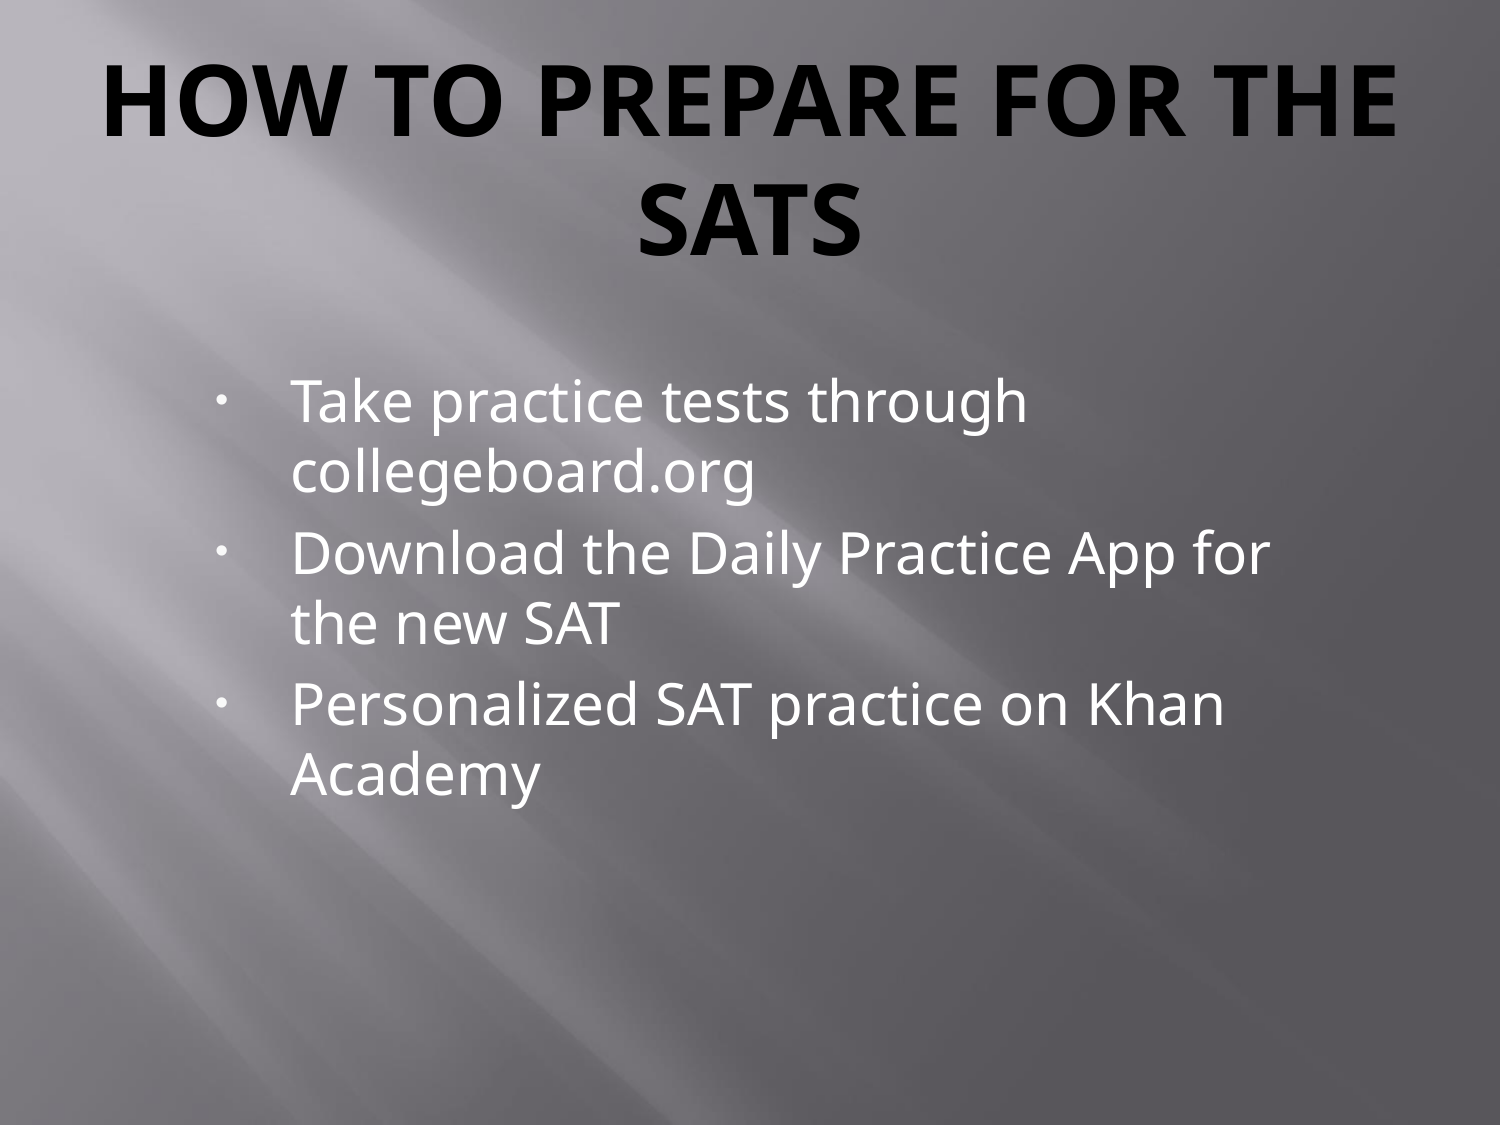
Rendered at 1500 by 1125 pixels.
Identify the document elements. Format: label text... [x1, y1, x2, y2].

title How to prepare for the sats [62, 37, 1438, 275]
picture [0, 0, 1500, 1125]
subtitle Take practice tests through collegeboard.org Download the Daily Practice App for the new SAT Personalized SAT practice on Khan Academy [200, 275, 1288, 938]
